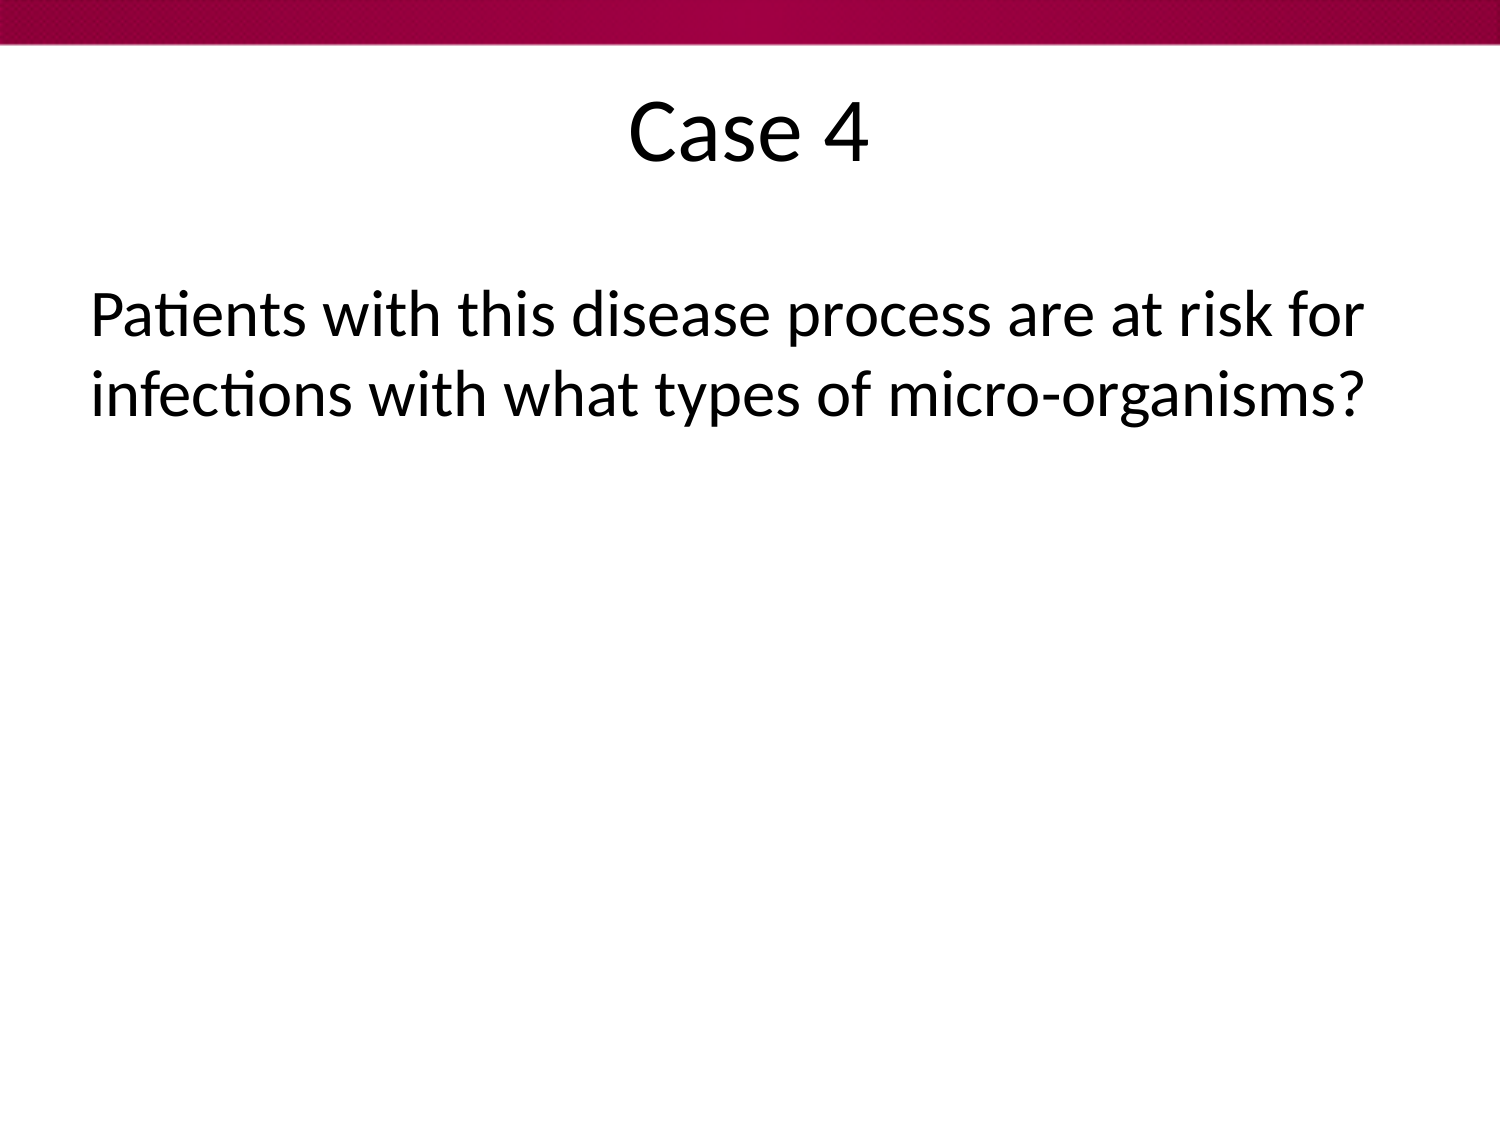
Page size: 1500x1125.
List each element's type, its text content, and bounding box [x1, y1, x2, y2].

list Patients with this disease process are at risk for infections with what types of micro-organisms? [75, 262, 1425, 1005]
picture [0, 0, 1500, 1125]
title Case 4 [75, 62, 1425, 250]
